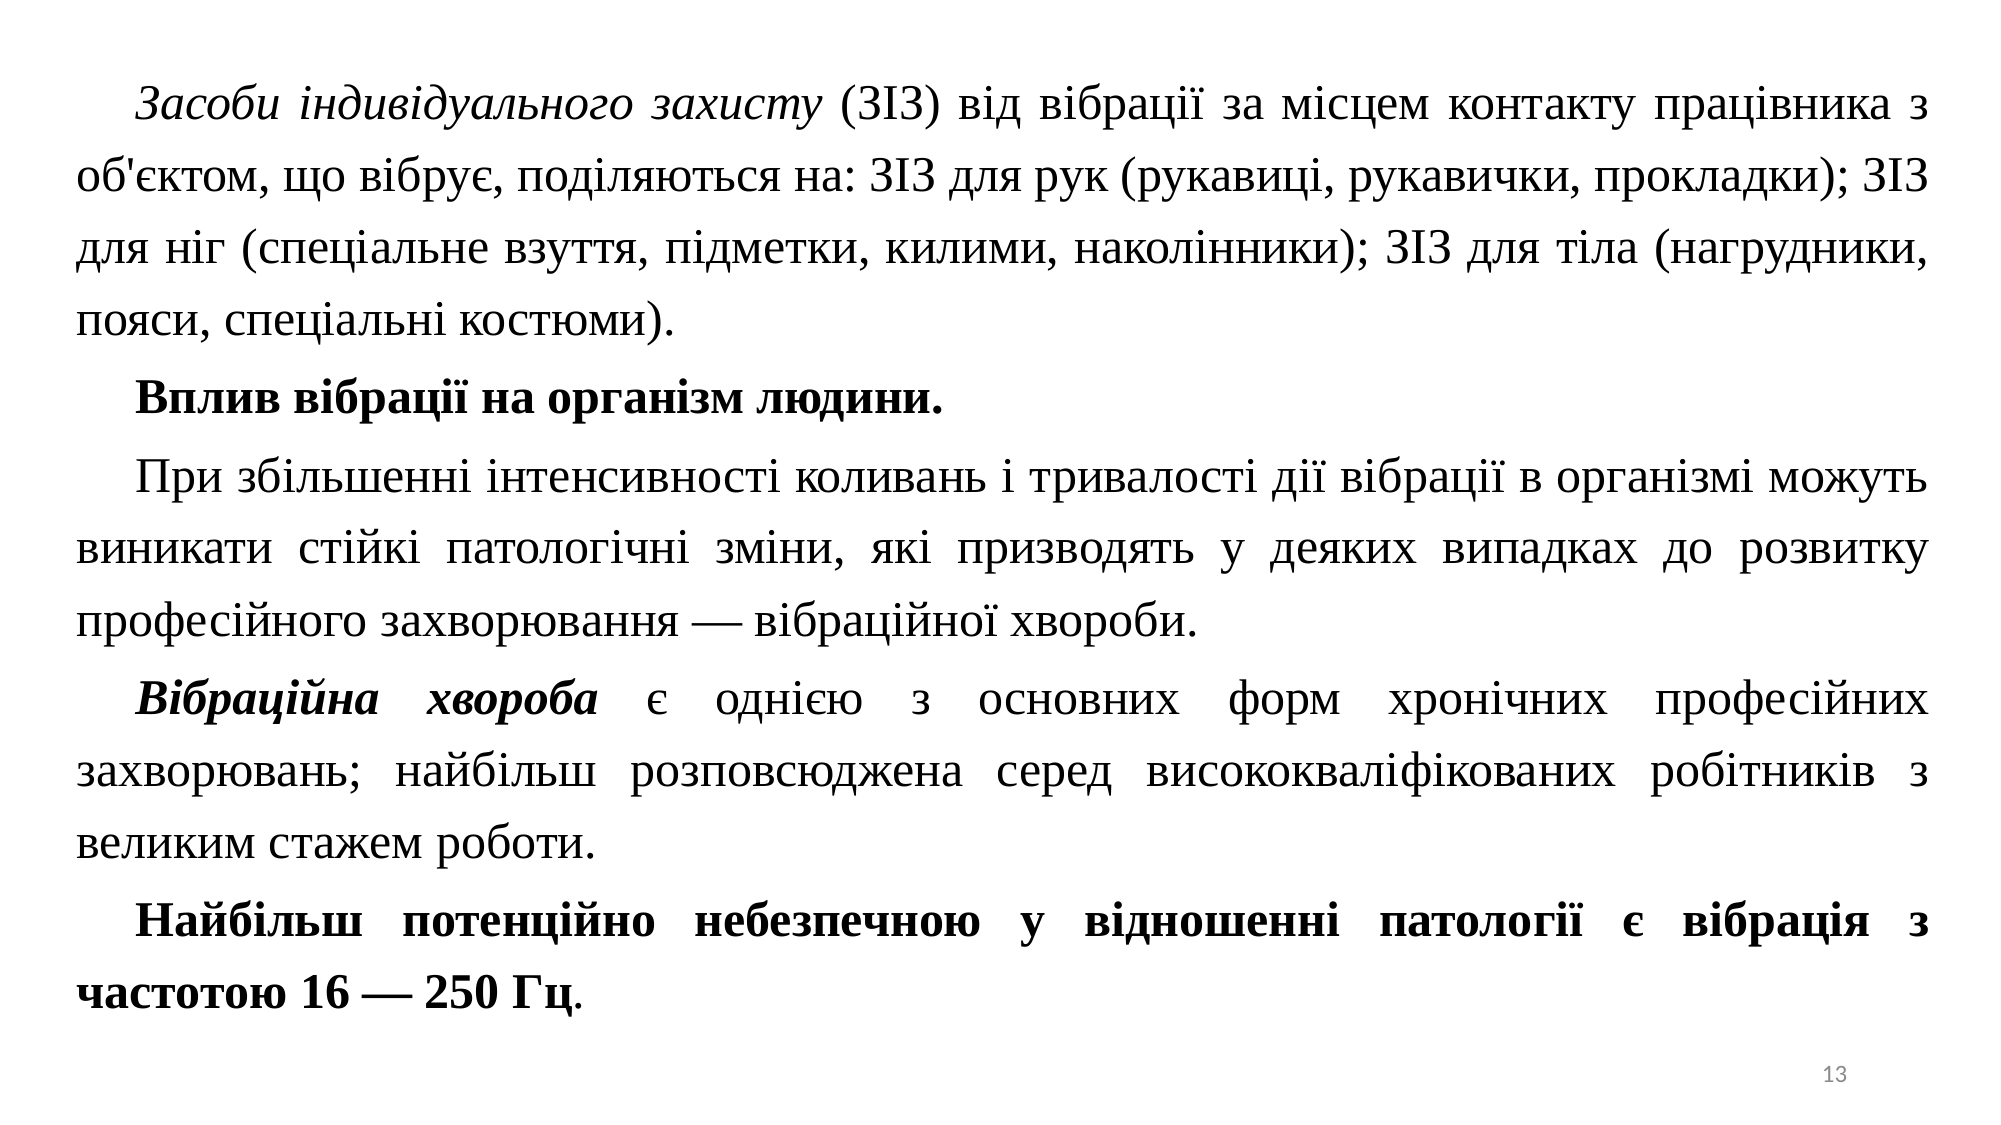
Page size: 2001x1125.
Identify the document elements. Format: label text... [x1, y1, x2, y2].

list Засоби індивідуального захисту (ЗІЗ) від вібрації за місцем контакту працівника з об'єктом, що вібрує, поділяються на: ЗІЗ для рук (рукавиці, рукавички, прокладки); ЗІЗ для ніг (спеціальне взуття, підметки, килими, наколінники); ЗІЗ для тіла (нагрудники, пояси, спеціальні костюми). Вплив вібрації на організм людини. При збільшенні інтенсивності коливань і тривалості дії вібрації в організмі можуть виникати стійкі патологічні зміни, які призводять у деяких випадках до розвитку професійного захворювання — вібраційної хвороби. Вібраційна хвороба є однією з основних форм хронічних професійних захворювань; найбільш розповсюджена серед висококваліфікованих робітників з великим стажем роботи. Найбільш потенційно небезпечною у відношенні патології є вібрація з частотою 16 — 250 Гц. [61, 50, 1946, 1075]
slide_number 13 [1412, 1042, 1863, 1103]
